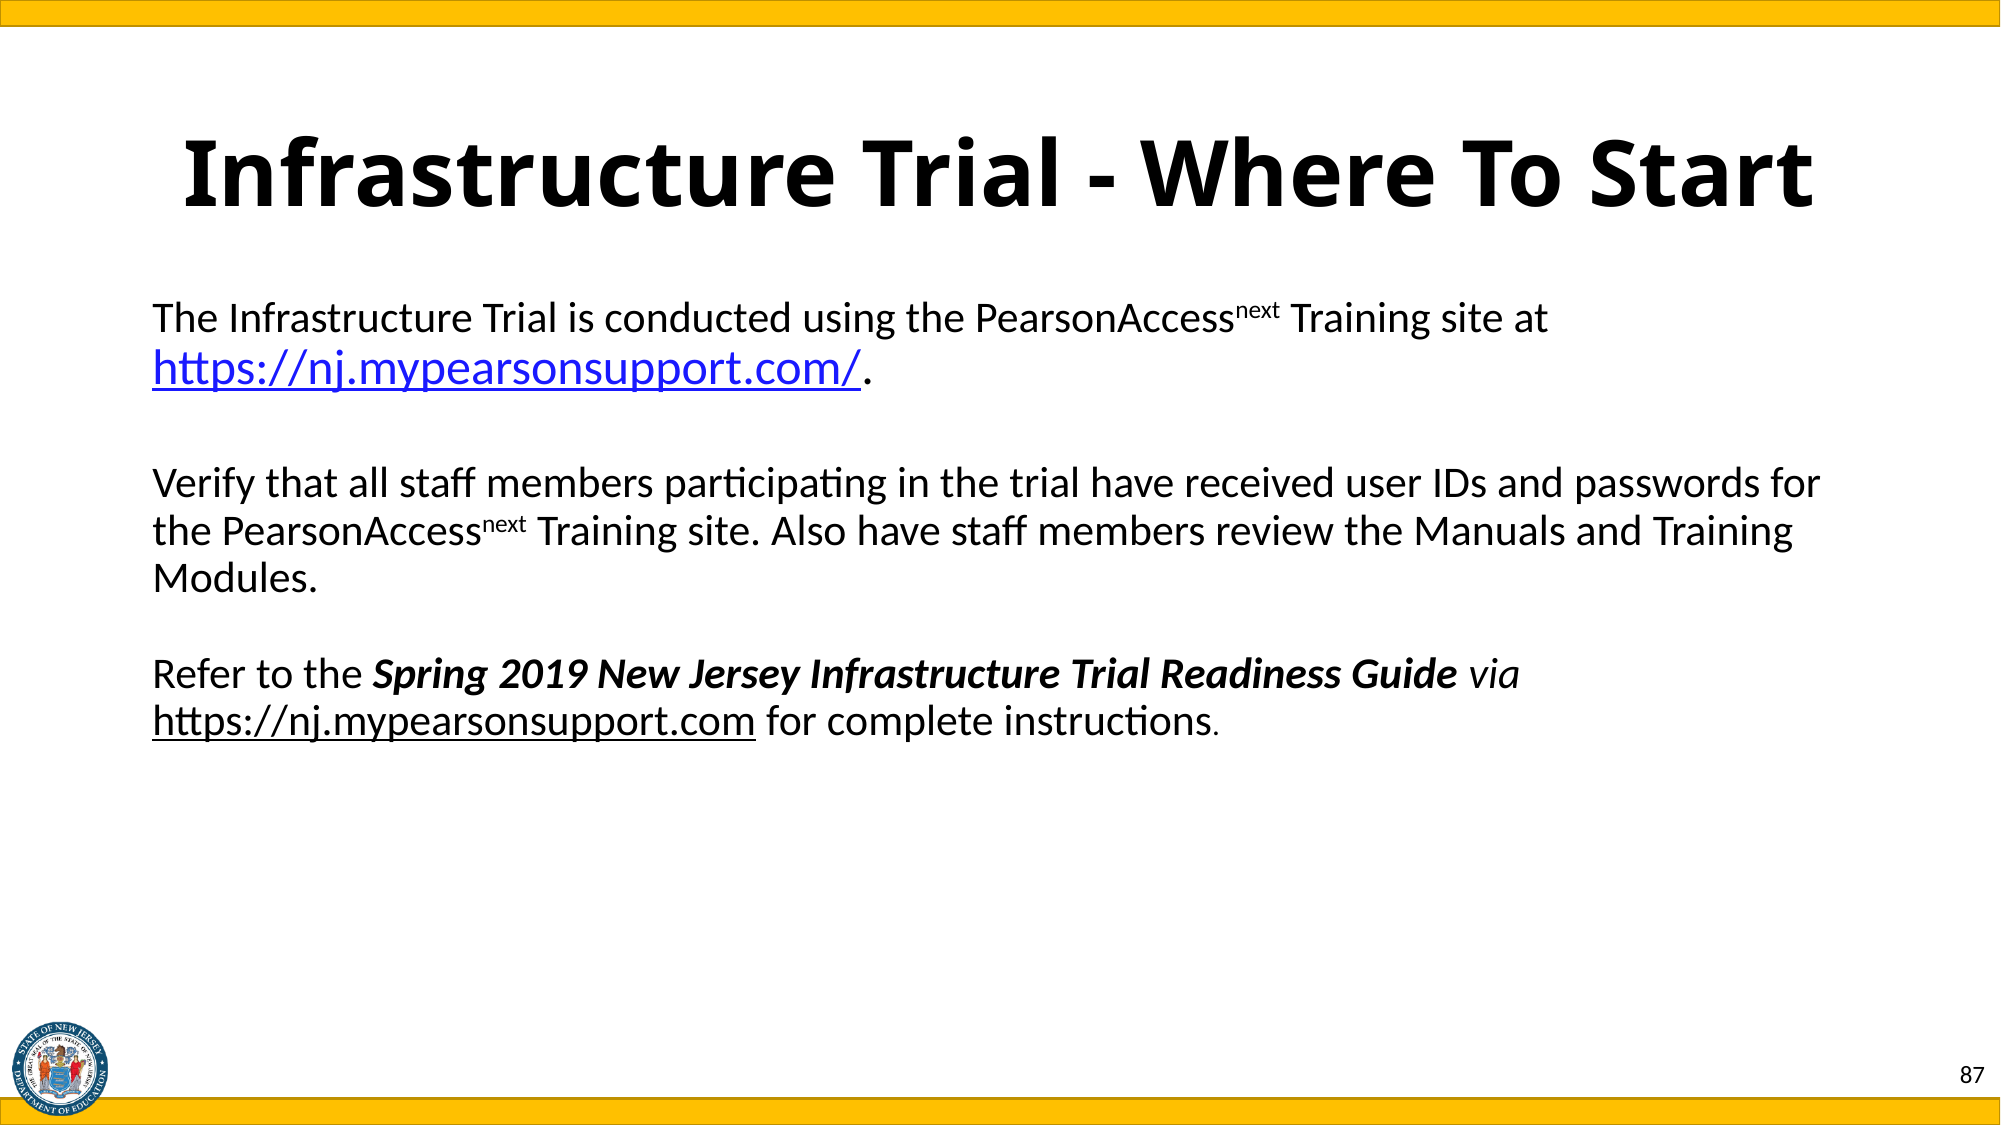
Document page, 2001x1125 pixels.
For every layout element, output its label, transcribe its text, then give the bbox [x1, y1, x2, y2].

list The Infrastructure Trial is conducted using the PearsonAccessnext Training site at https://nj.mypearsonsupport.com/. Verify that all staff members participating in the trial have received user IDs and passwords for the PearsonAccessnext Training site. Also have staff members review the Manuals and Training Modules. Refer to the Spring 2019 New Jersey Infrastructure Trial Readiness Guide via https://nj.mypearsonsupport.com for complete instructions. [137, 286, 1863, 1001]
picture [12, 1021, 108, 1116]
title Infrastructure Trial - Where To Start [137, 111, 1863, 243]
slide_number 87 [1550, 1051, 2000, 1100]
